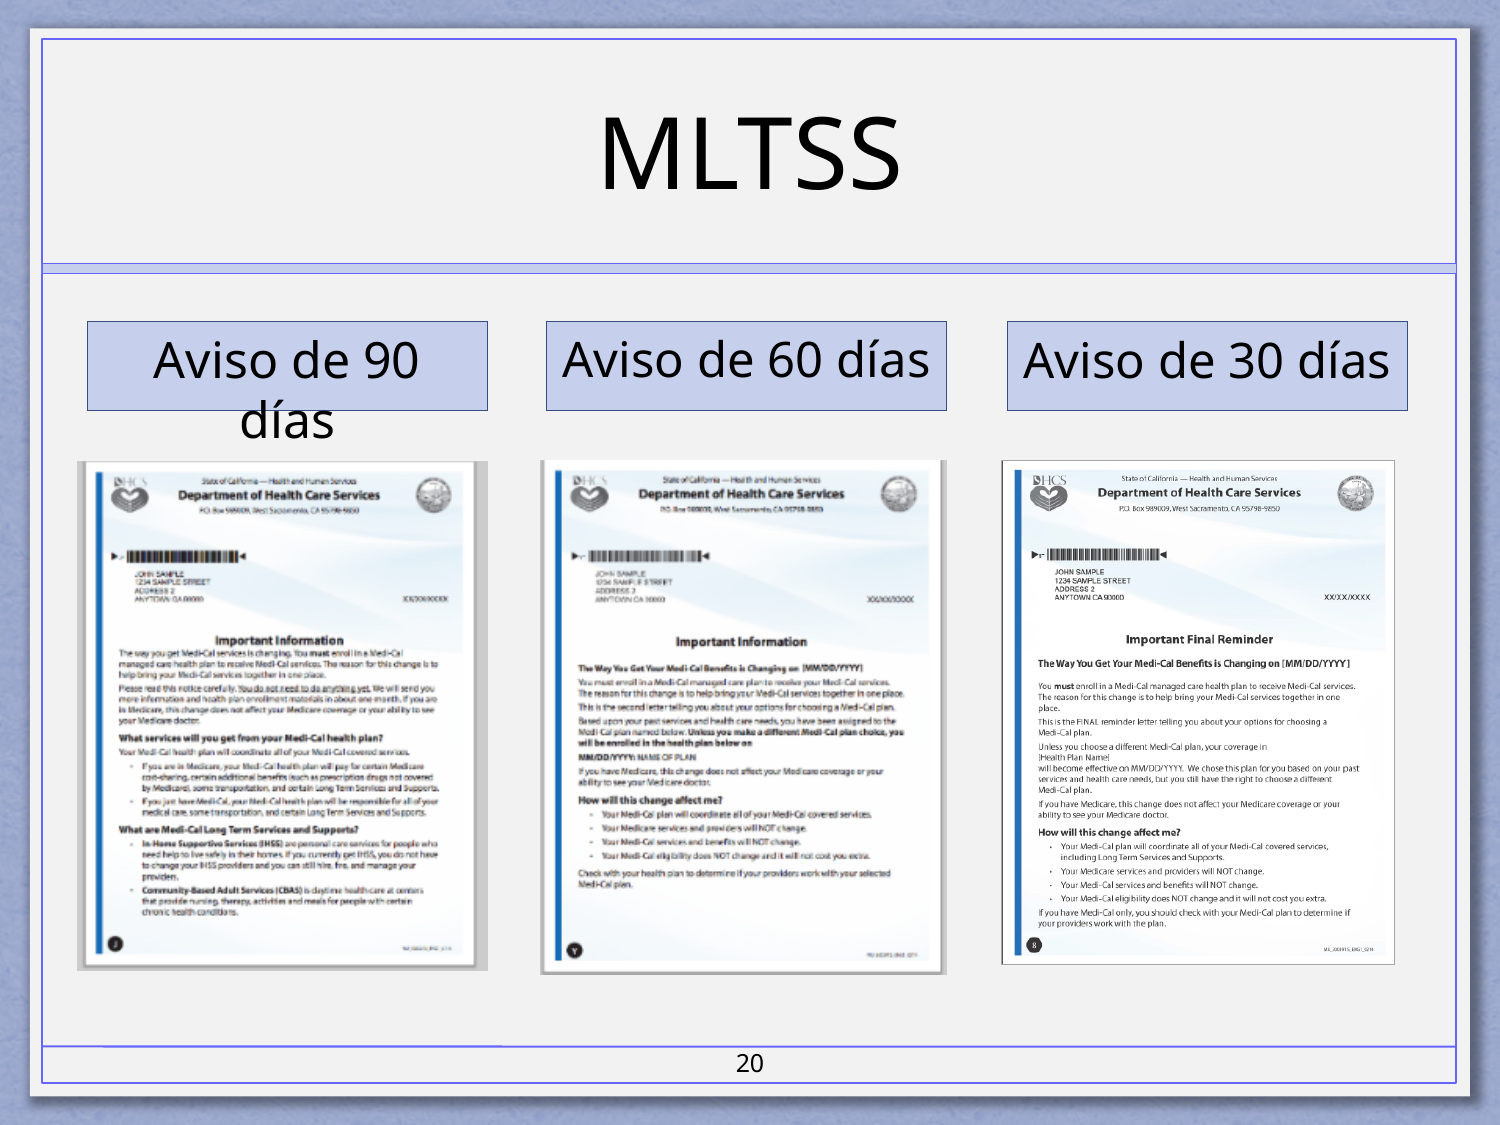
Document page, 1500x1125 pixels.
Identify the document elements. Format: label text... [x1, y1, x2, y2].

slide_number 20 [687, 1042, 813, 1088]
text_box Aviso de 60 días [546, 321, 947, 411]
list Aviso de 90 días [87, 321, 488, 411]
picture [76, 461, 488, 971]
title MLTSS [147, 40, 1353, 260]
picture [540, 459, 948, 975]
picture [1000, 459, 1396, 966]
text_box Aviso de 30 días [1007, 321, 1408, 411]
